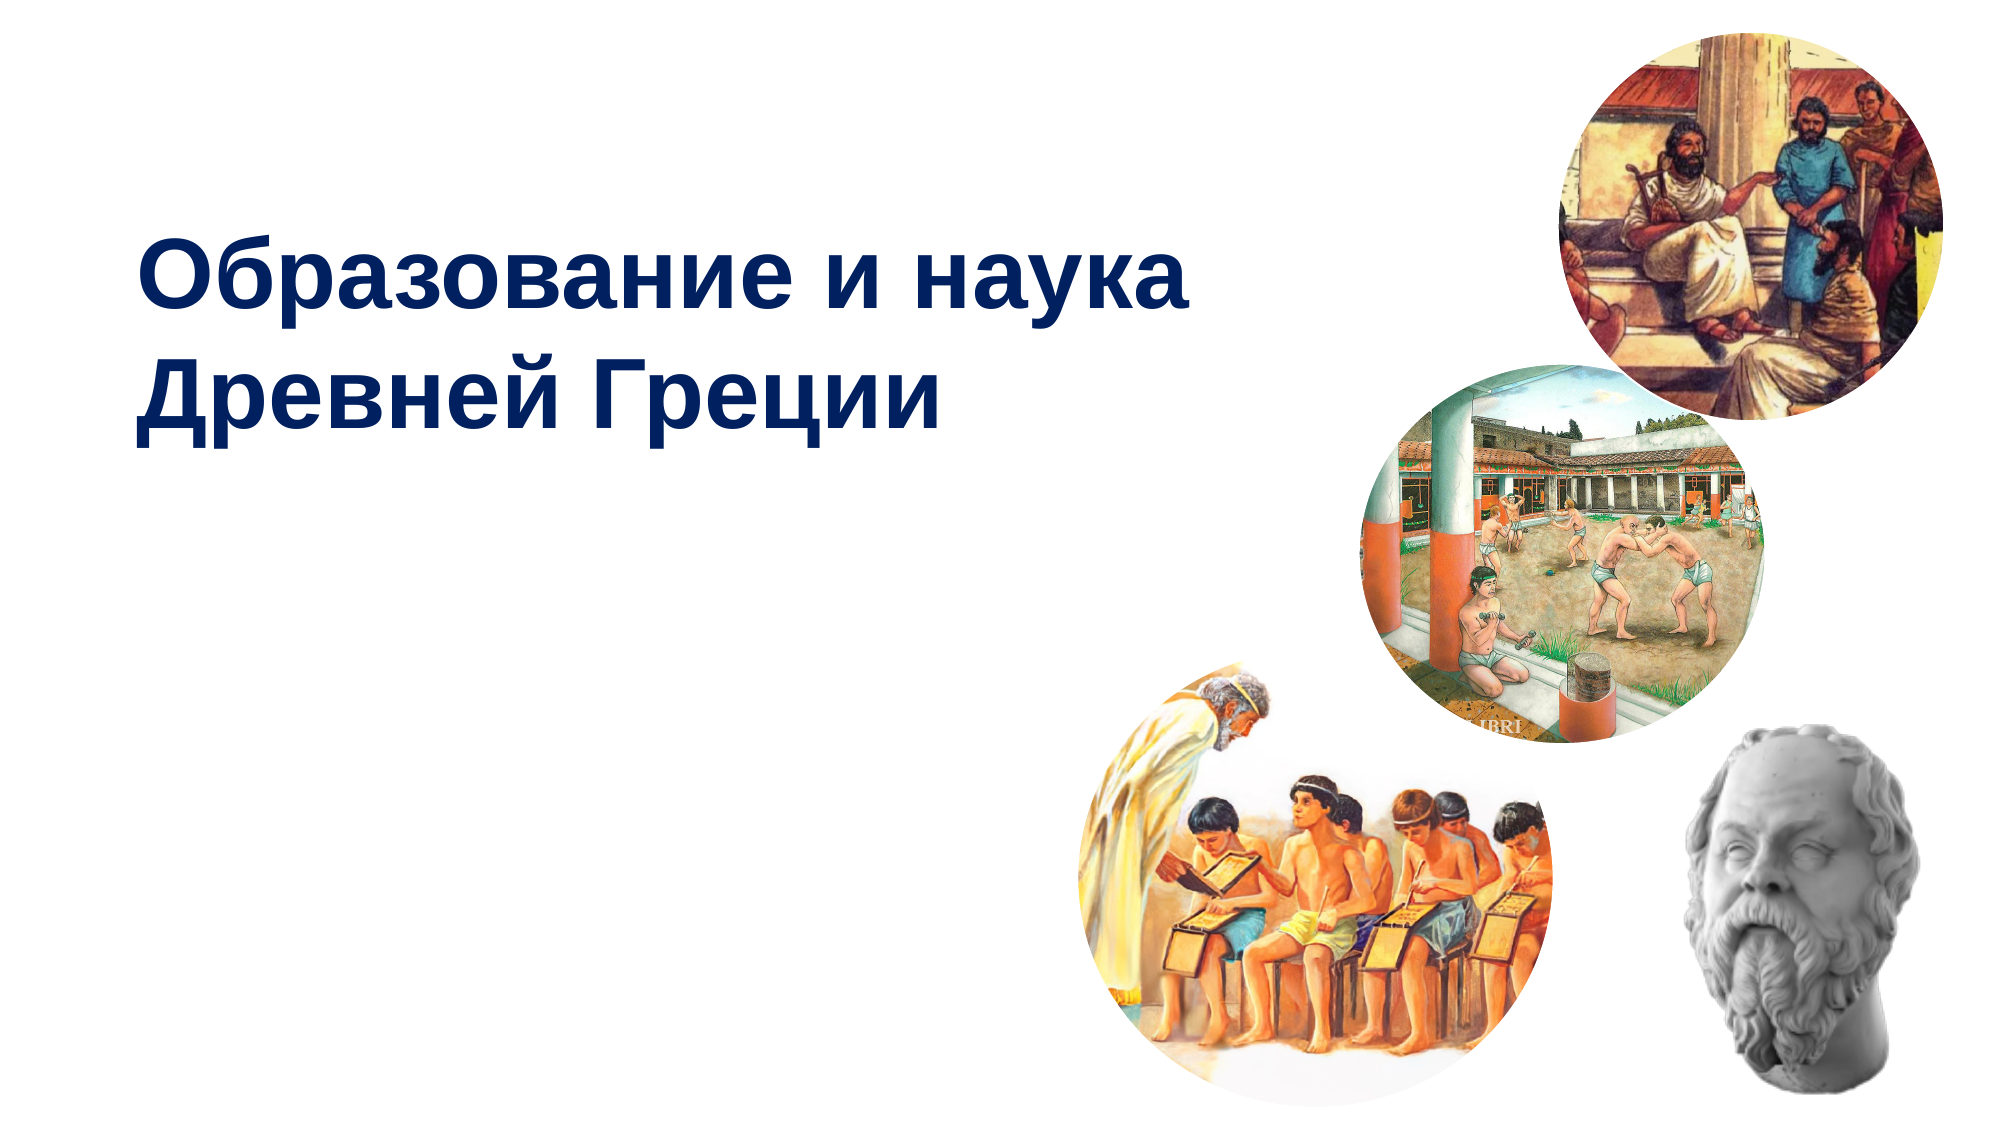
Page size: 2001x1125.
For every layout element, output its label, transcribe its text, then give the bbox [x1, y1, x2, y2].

text_box Образование и наука Древней Греции [121, 201, 1428, 590]
picture [1671, 692, 1932, 1122]
text_box [1076, 647, 1555, 1109]
text_box [1357, 362, 1767, 746]
text_box [1556, 30, 1946, 423]
